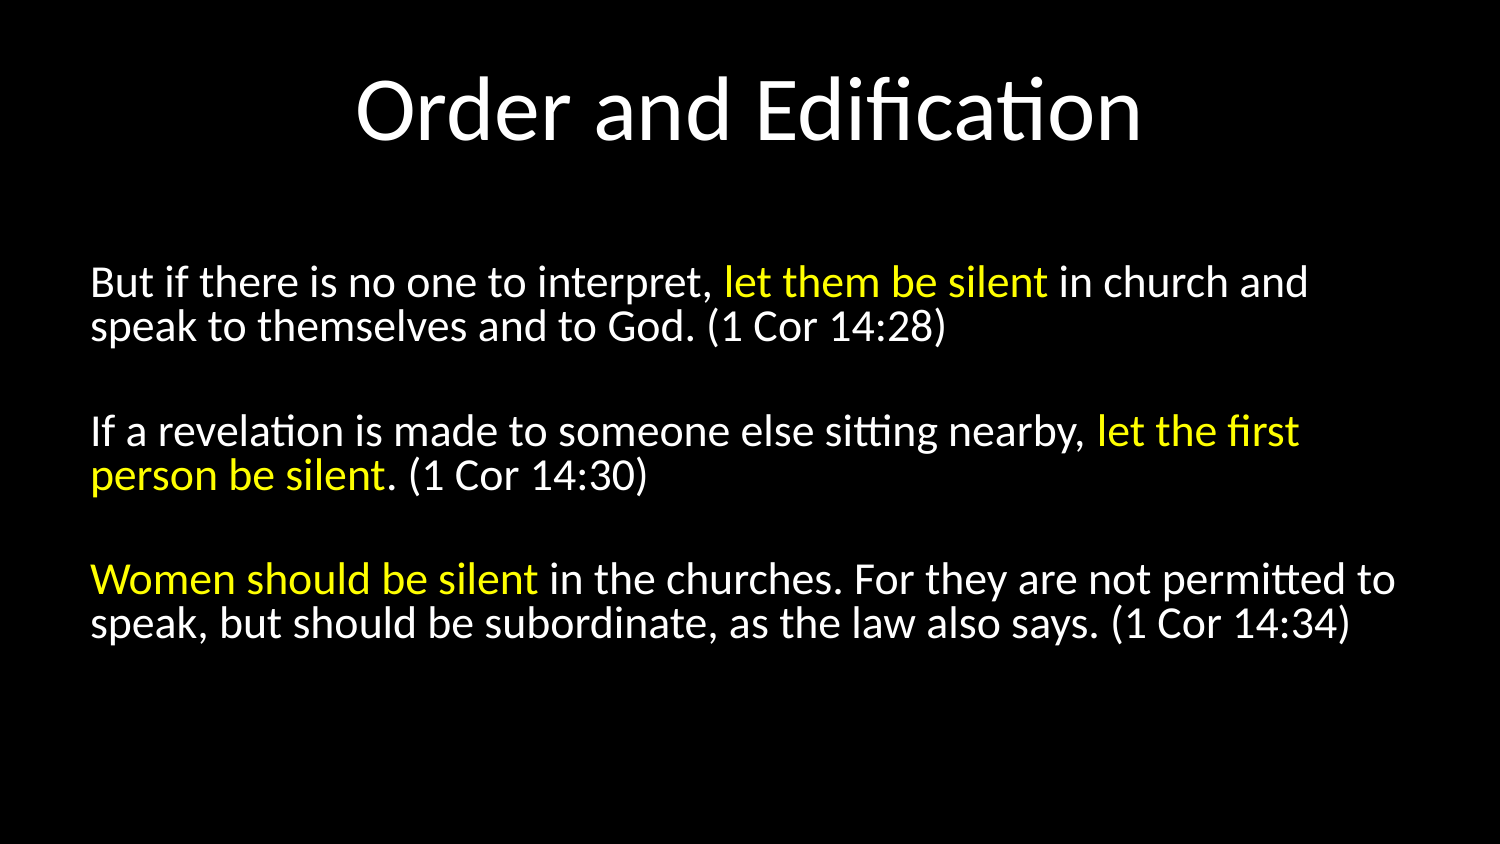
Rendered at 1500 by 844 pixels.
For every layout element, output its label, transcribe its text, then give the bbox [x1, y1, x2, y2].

title Order and Edification [75, 33, 1425, 175]
list But if there is no one to interpret, let them be silent in church and speak to themselves and to God. (1 Cor 14:28) If a revelation is made to someone else sitting nearby, let the first person be silent. (1 Cor 14:30) Women should be silent in the churches. For they are not permitted to speak, but should be subordinate, as the law also says. (1 Cor 14:34) [75, 196, 1425, 754]
